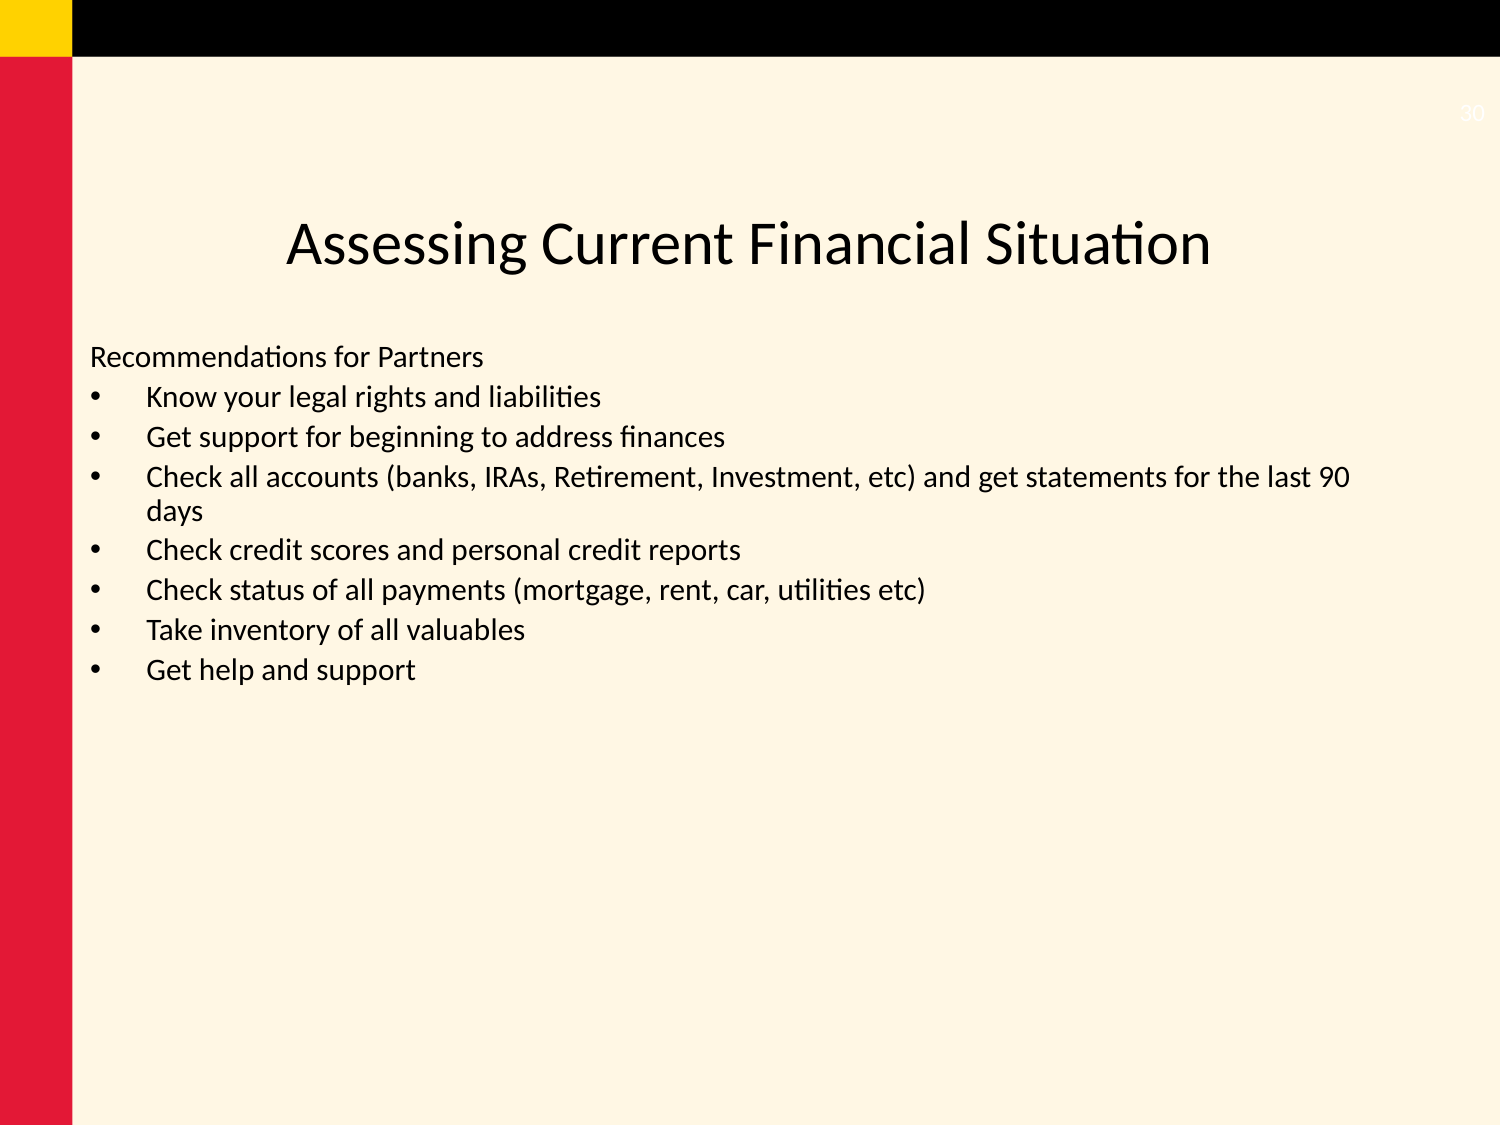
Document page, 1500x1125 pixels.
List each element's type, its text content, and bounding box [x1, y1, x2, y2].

title Assessing Current Financial Situation [75, 145, 1425, 333]
slide_number 30 [1396, 48, 1500, 175]
picture [0, 0, 1500, 1125]
list Recommendations for Partners Know your legal rights and liabilities Get support for beginning to address finances Check all accounts (banks, IRAs, Retirement, Investment, etc) and get statements for the last 90 days Check credit scores and personal credit reports Check status of all payments (mortgage, rent, car, utilities etc) Take inventory of all valuables Get help and support [75, 333, 1425, 1005]
